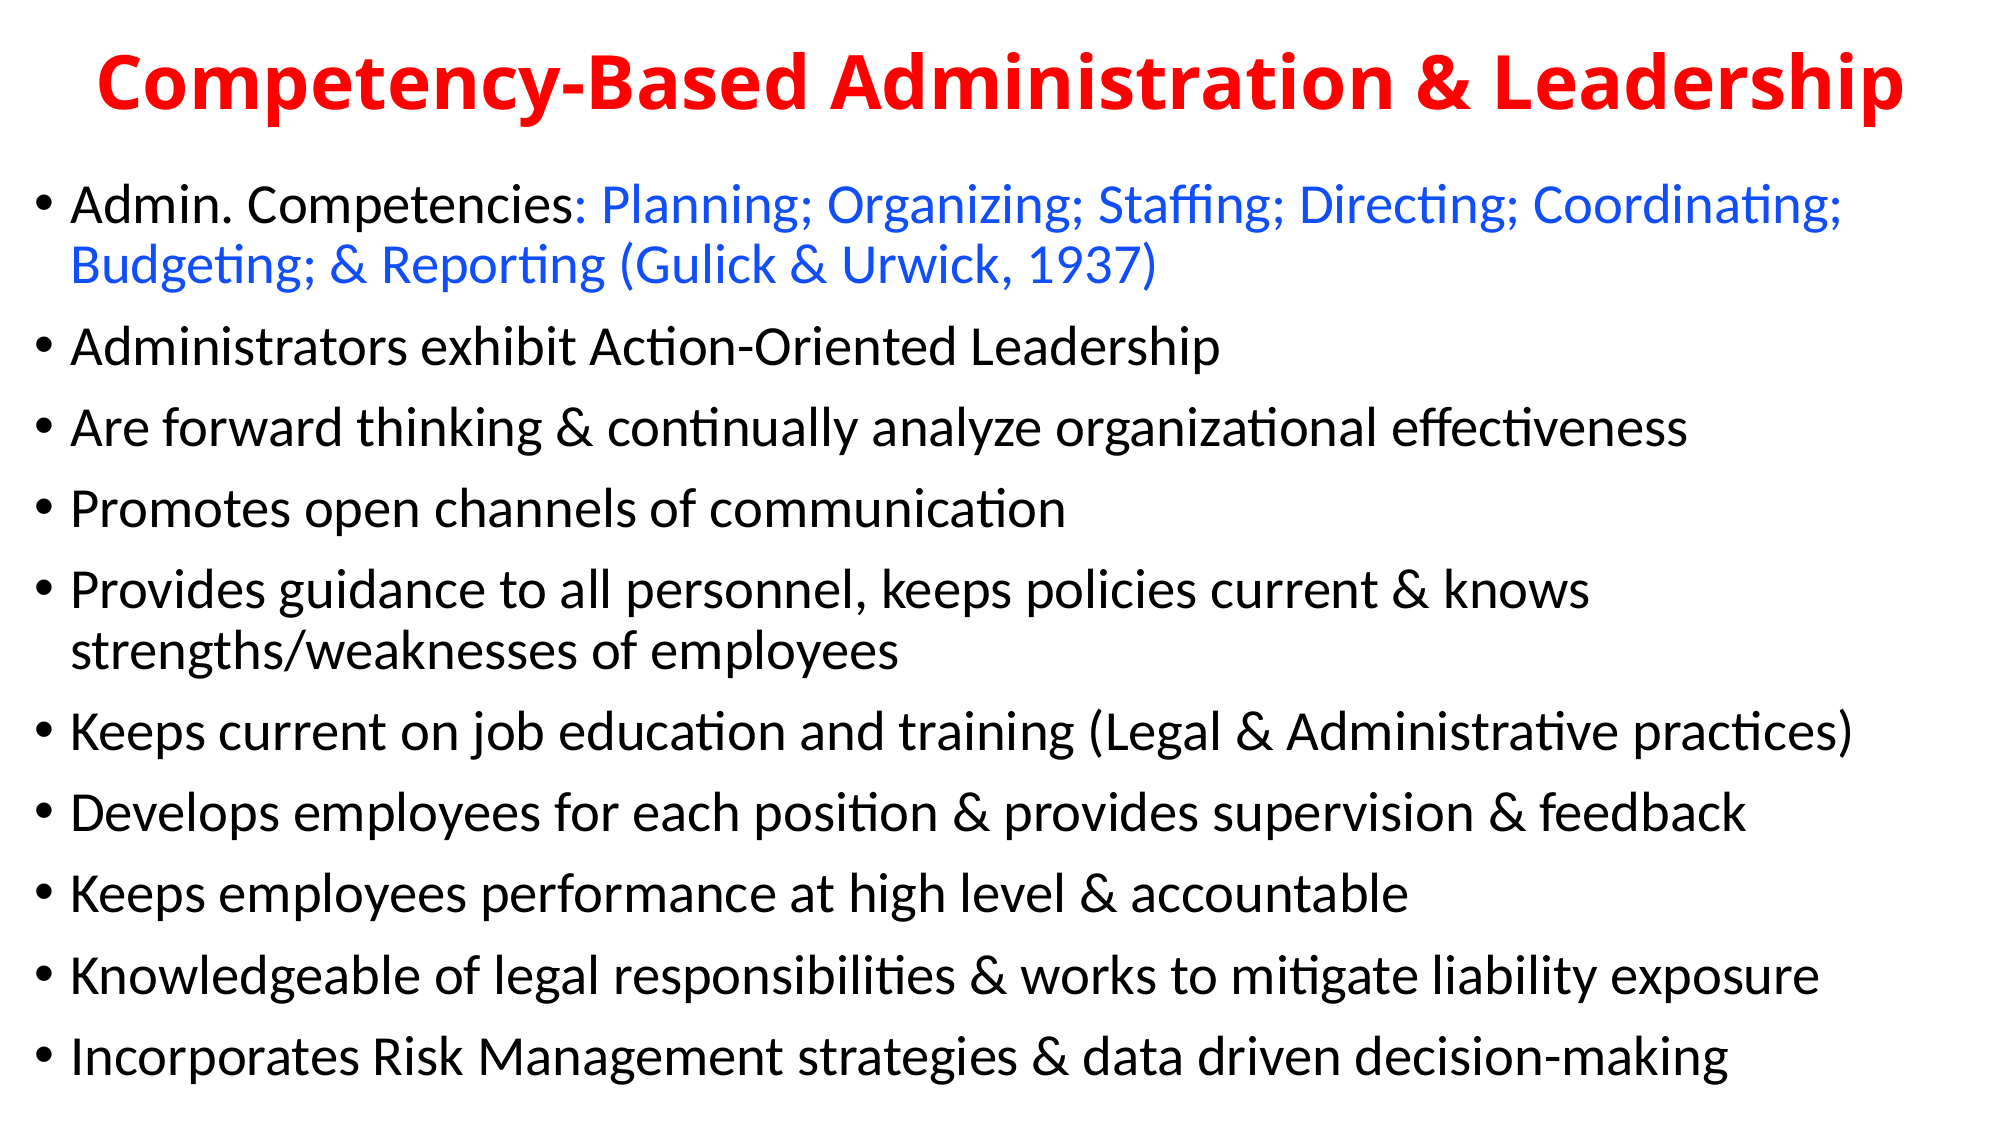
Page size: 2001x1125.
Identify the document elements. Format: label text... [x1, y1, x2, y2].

list Admin. Competencies: Planning; Organizing; Staffing; Directing; Coordinating; Budgeting; & Reporting (Gulick & Urwick, 1937) Administrators exhibit Action-Oriented Leadership Are forward thinking & continually analyze organizational effectiveness Promotes open channels of communication Provides guidance to all personnel, keeps policies current & knows strengths/weaknesses of employees Keeps current on job education and training (Legal & Administrative practices) Develops employees for each position & provides supervision & feedback Keeps employees performance at high level & accountable Knowledgeable of legal responsibilities & works to mitigate liability exposure Incorporates Risk Management strategies & data driven decision-making [19, 166, 1982, 1098]
title Competency-Based Administration & Leadership [40, 14, 1982, 156]
